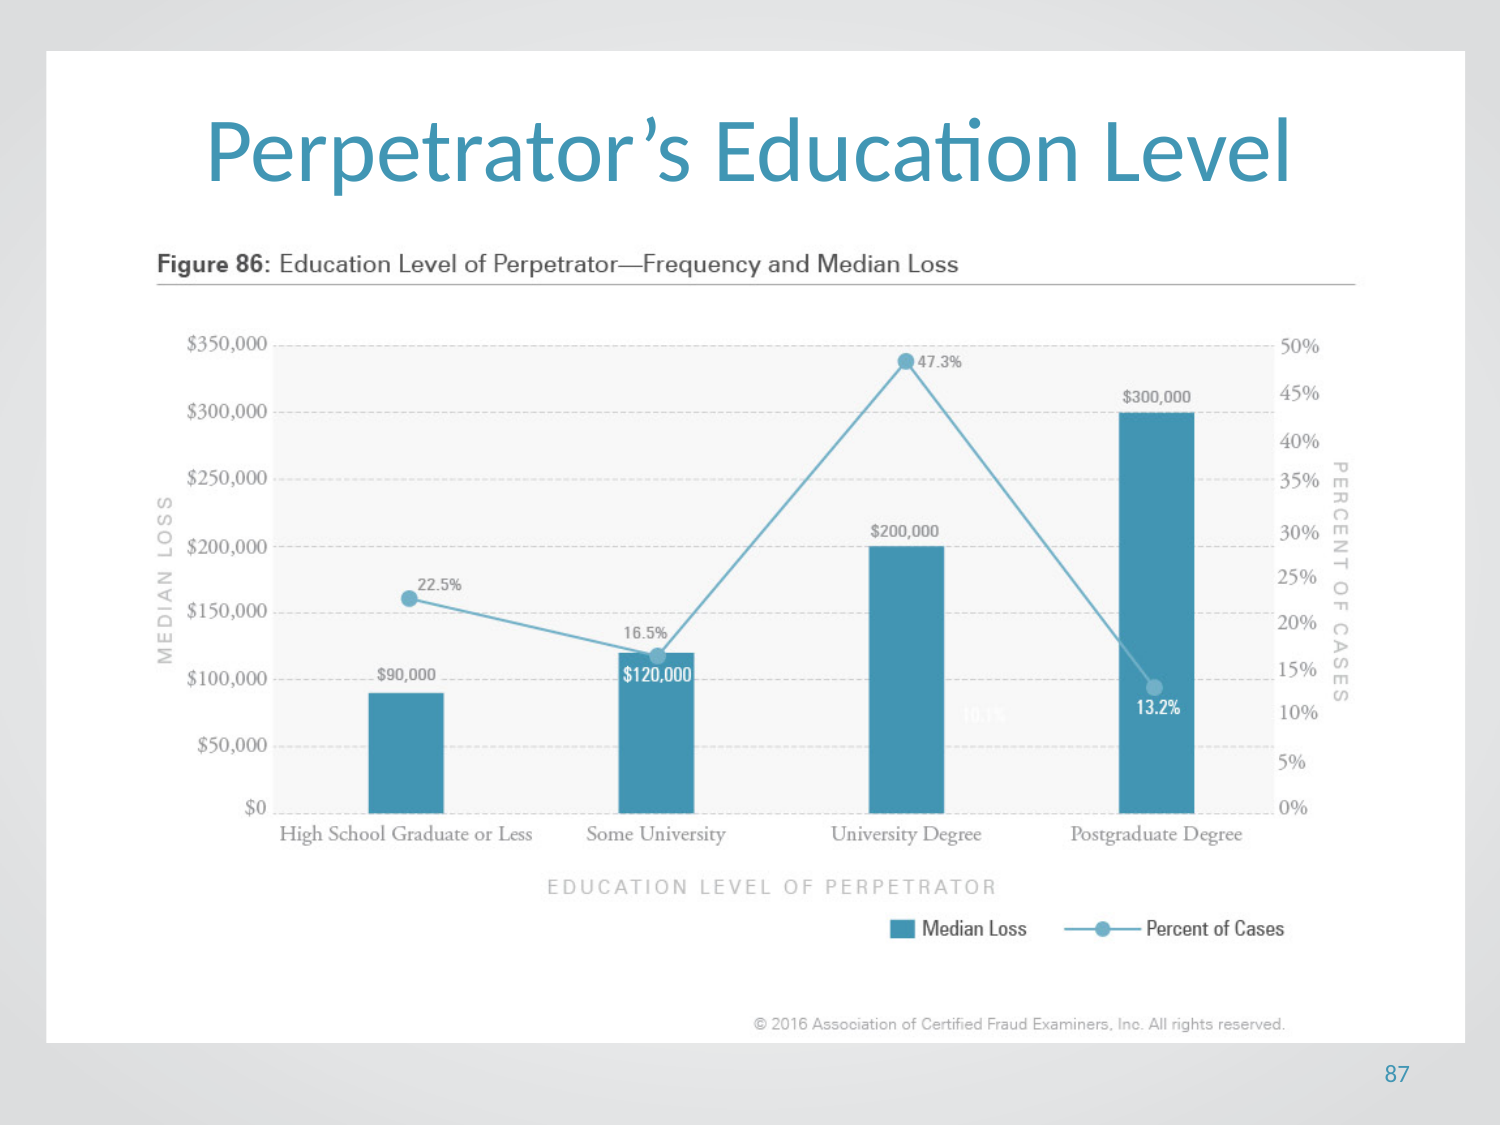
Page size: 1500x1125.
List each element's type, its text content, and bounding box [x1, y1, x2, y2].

picture [75, 232, 1425, 1043]
slide_number 87 [1074, 1042, 1425, 1103]
title Perpetrator’s Education Level [75, 76, 1425, 233]
